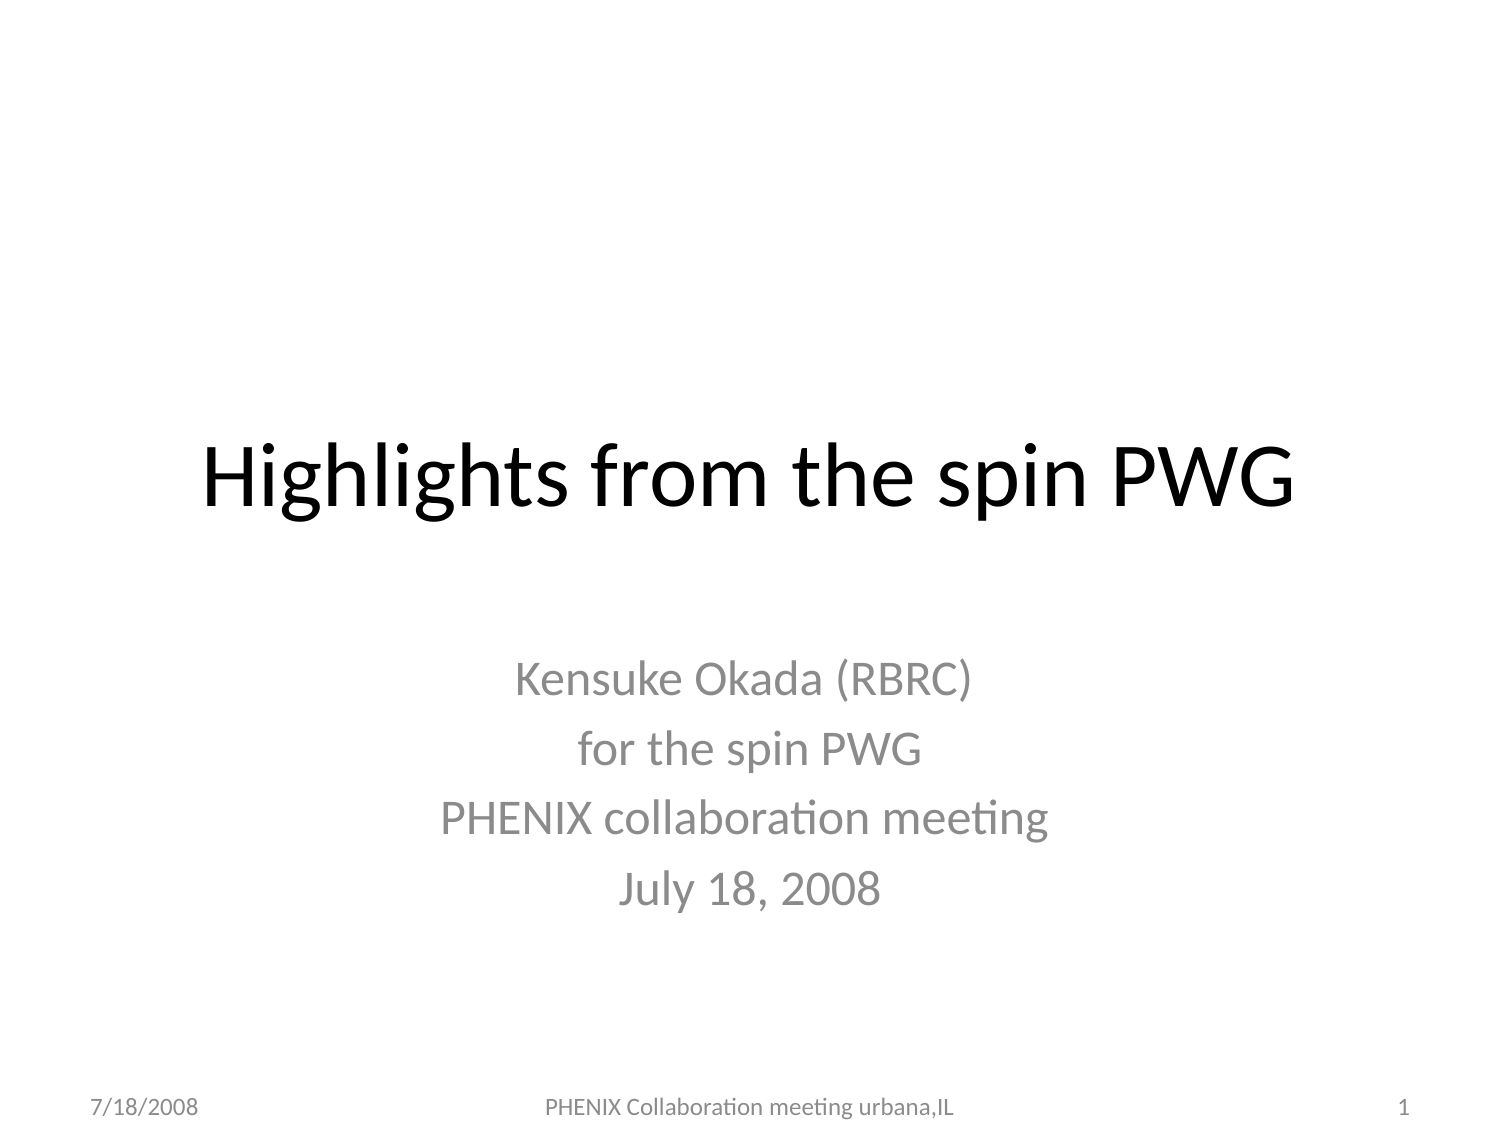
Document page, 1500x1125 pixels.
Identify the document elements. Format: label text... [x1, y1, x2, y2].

title Highlights from the spin PWG [112, 349, 1388, 591]
footer PHENIX Collaboration meeting urbana,IL [512, 1074, 988, 1125]
slide_number 1 [1074, 1074, 1425, 1125]
subtitle Kensuke Okada (RBRC) for the spin PWG PHENIX collaboration meeting July 18, 2008 [225, 637, 1275, 925]
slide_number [75, 1074, 425, 1125]
